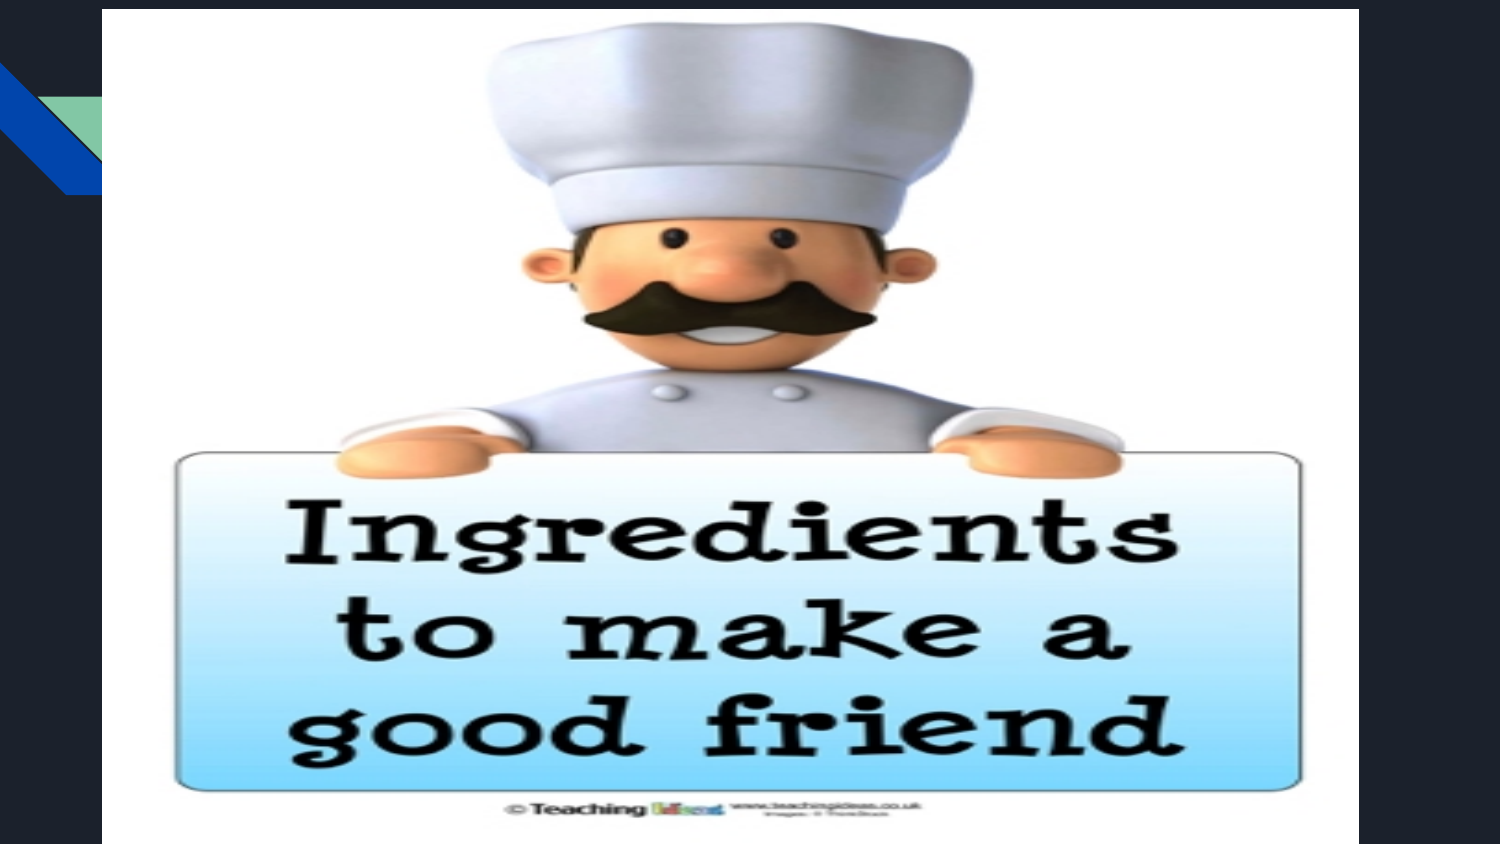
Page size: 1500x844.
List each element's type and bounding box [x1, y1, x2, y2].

picture [102, 9, 1360, 844]
